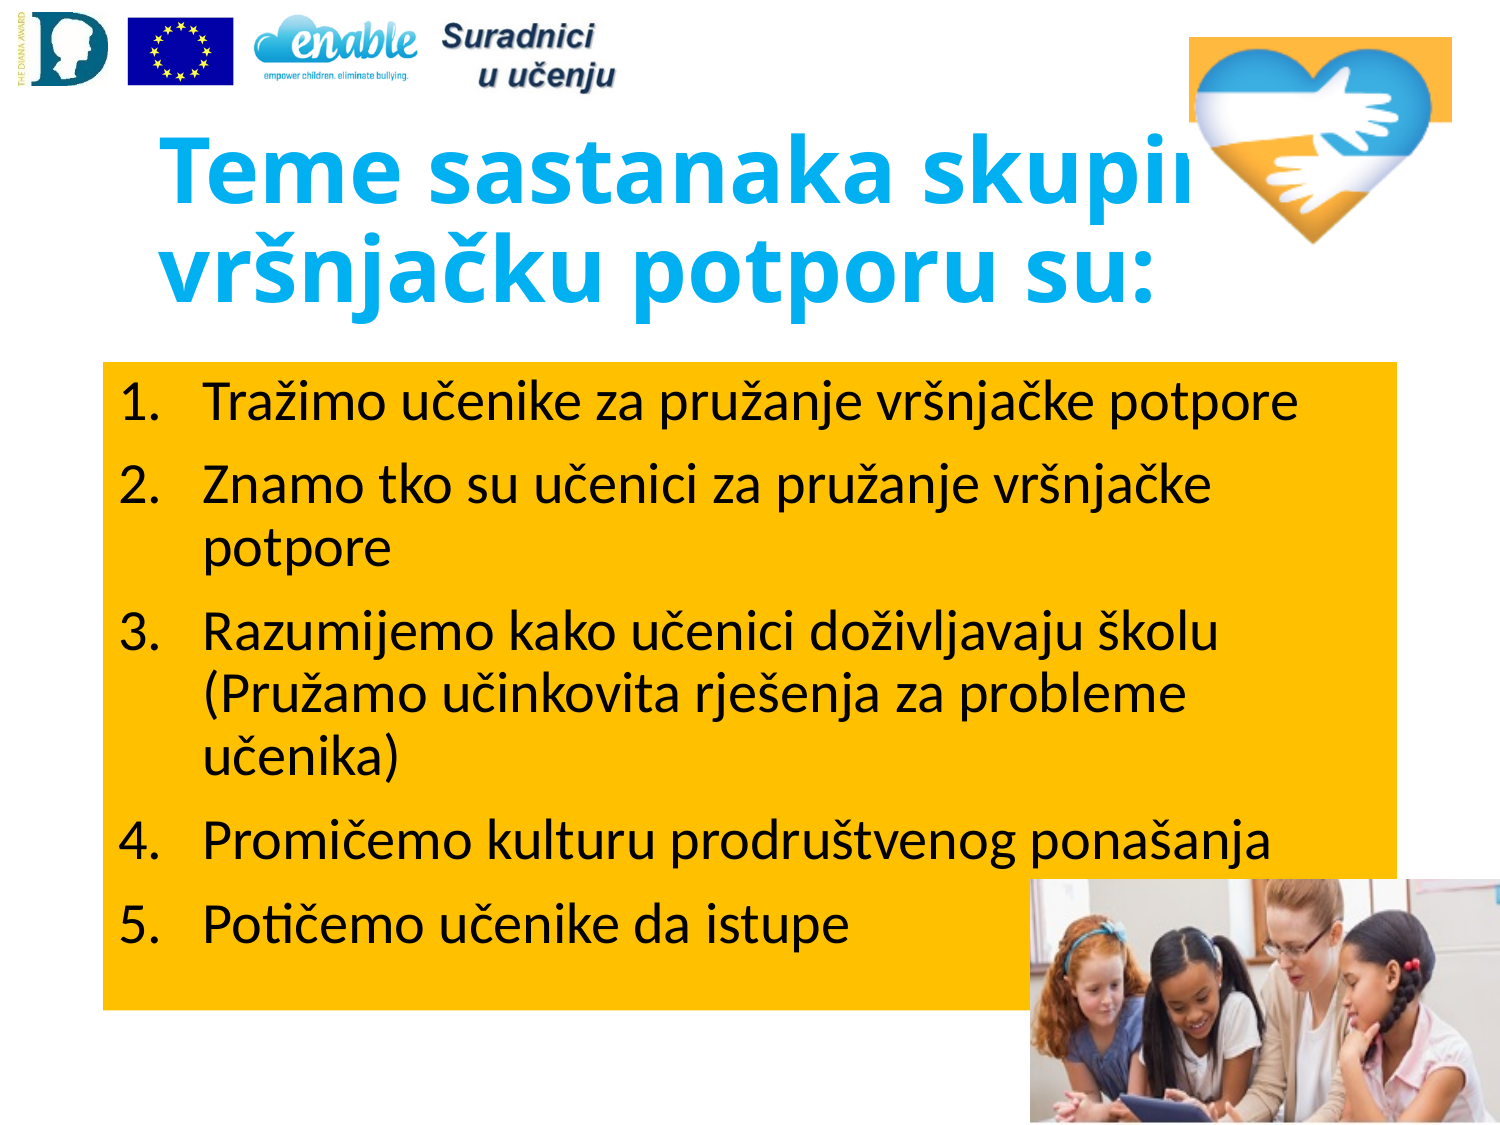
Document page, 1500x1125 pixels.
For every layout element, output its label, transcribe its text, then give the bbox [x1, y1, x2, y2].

title Teme sastanaka skupine za vršnjačku potporu su: [144, 114, 1438, 332]
picture [50, 17, 95, 80]
picture [440, 17, 618, 101]
picture [72, 54, 108, 86]
picture [1029, 879, 1500, 1125]
picture [75, 12, 108, 40]
picture [1189, 37, 1452, 258]
picture [253, 12, 422, 85]
picture [127, 17, 234, 86]
picture [18, 12, 42, 86]
list Tražimo učenike za pružanje vršnjačke potpore Znamo tko su učenici za pružanje vršnjačke potpore Razumijemo kako učenici doživljavaju školu (Pružamo učinkovita rješenja za probleme učenika) Promičemo kulturu prodruštvenog ponašanja Potičemo učenike da istupe [103, 362, 1397, 1011]
